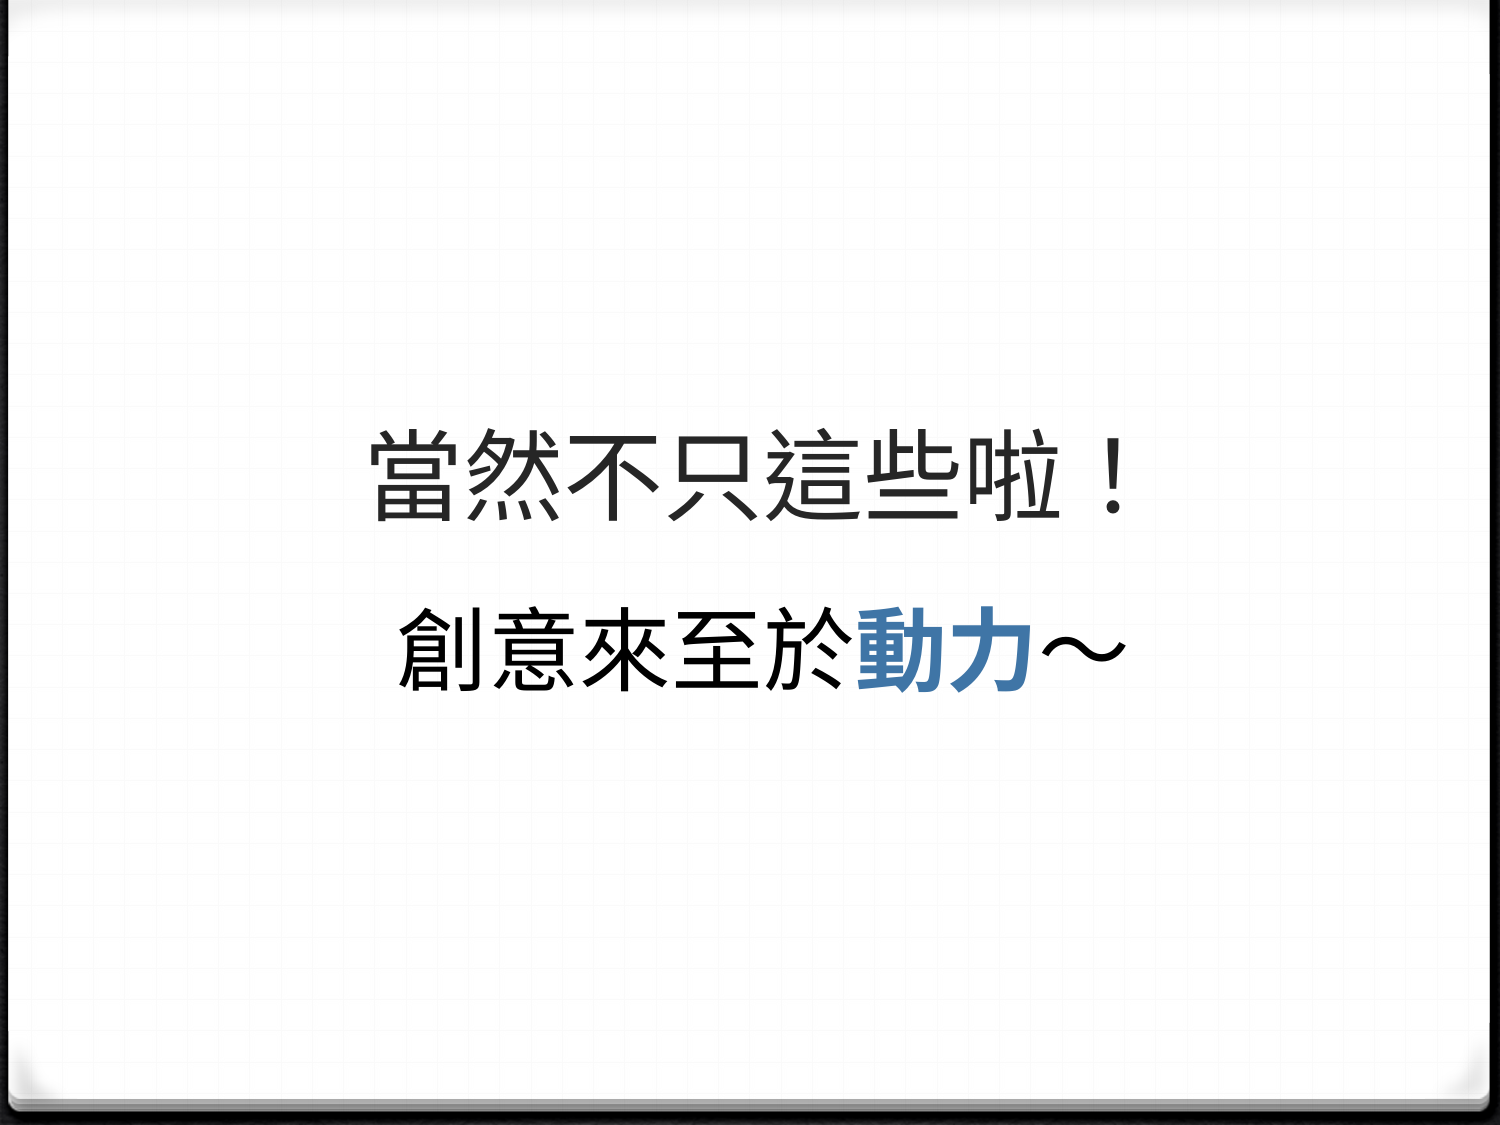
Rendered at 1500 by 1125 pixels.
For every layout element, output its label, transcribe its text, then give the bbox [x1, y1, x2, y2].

picture [0, 0, 1500, 1125]
title 當然不只這些啦！ [88, 243, 1439, 553]
text_box 創意來至於動力～ [88, 553, 1439, 743]
